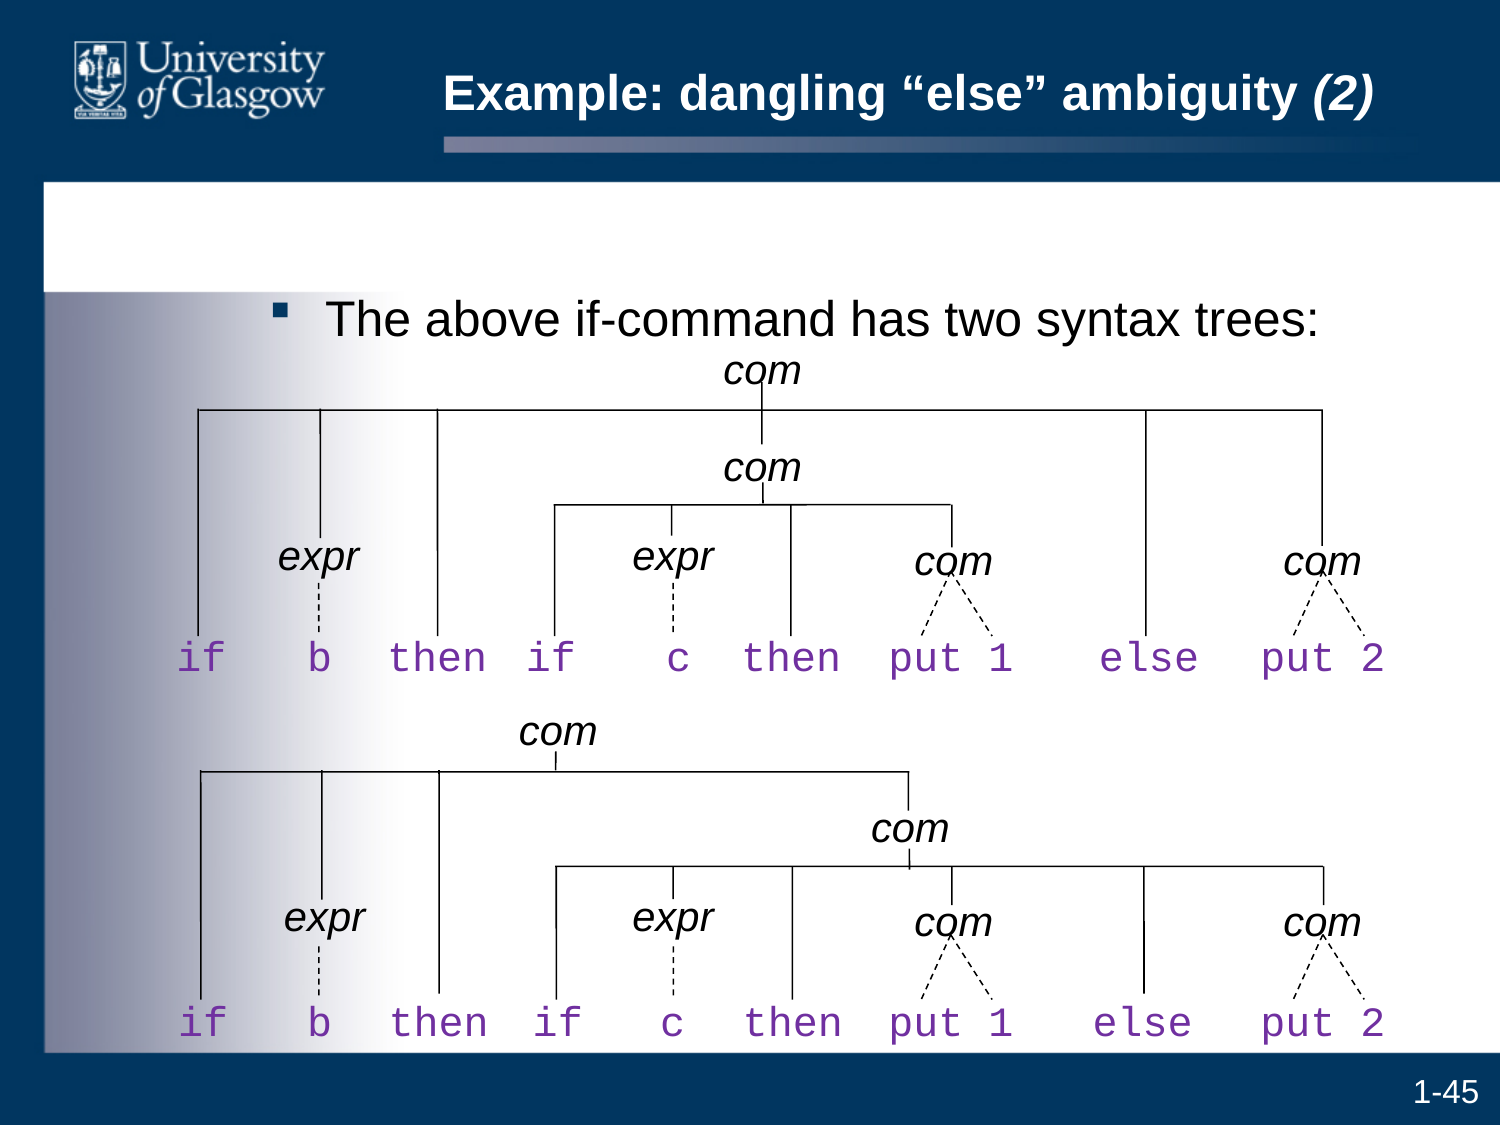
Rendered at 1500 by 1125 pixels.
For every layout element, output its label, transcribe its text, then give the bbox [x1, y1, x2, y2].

title Example: dangling “else” ambiguity (2) [427, 30, 1436, 150]
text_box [170, 342, 1400, 681]
list The above if-command has two syntax trees: [253, 278, 1435, 1038]
picture [0, 0, 1500, 1125]
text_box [172, 703, 1400, 1046]
